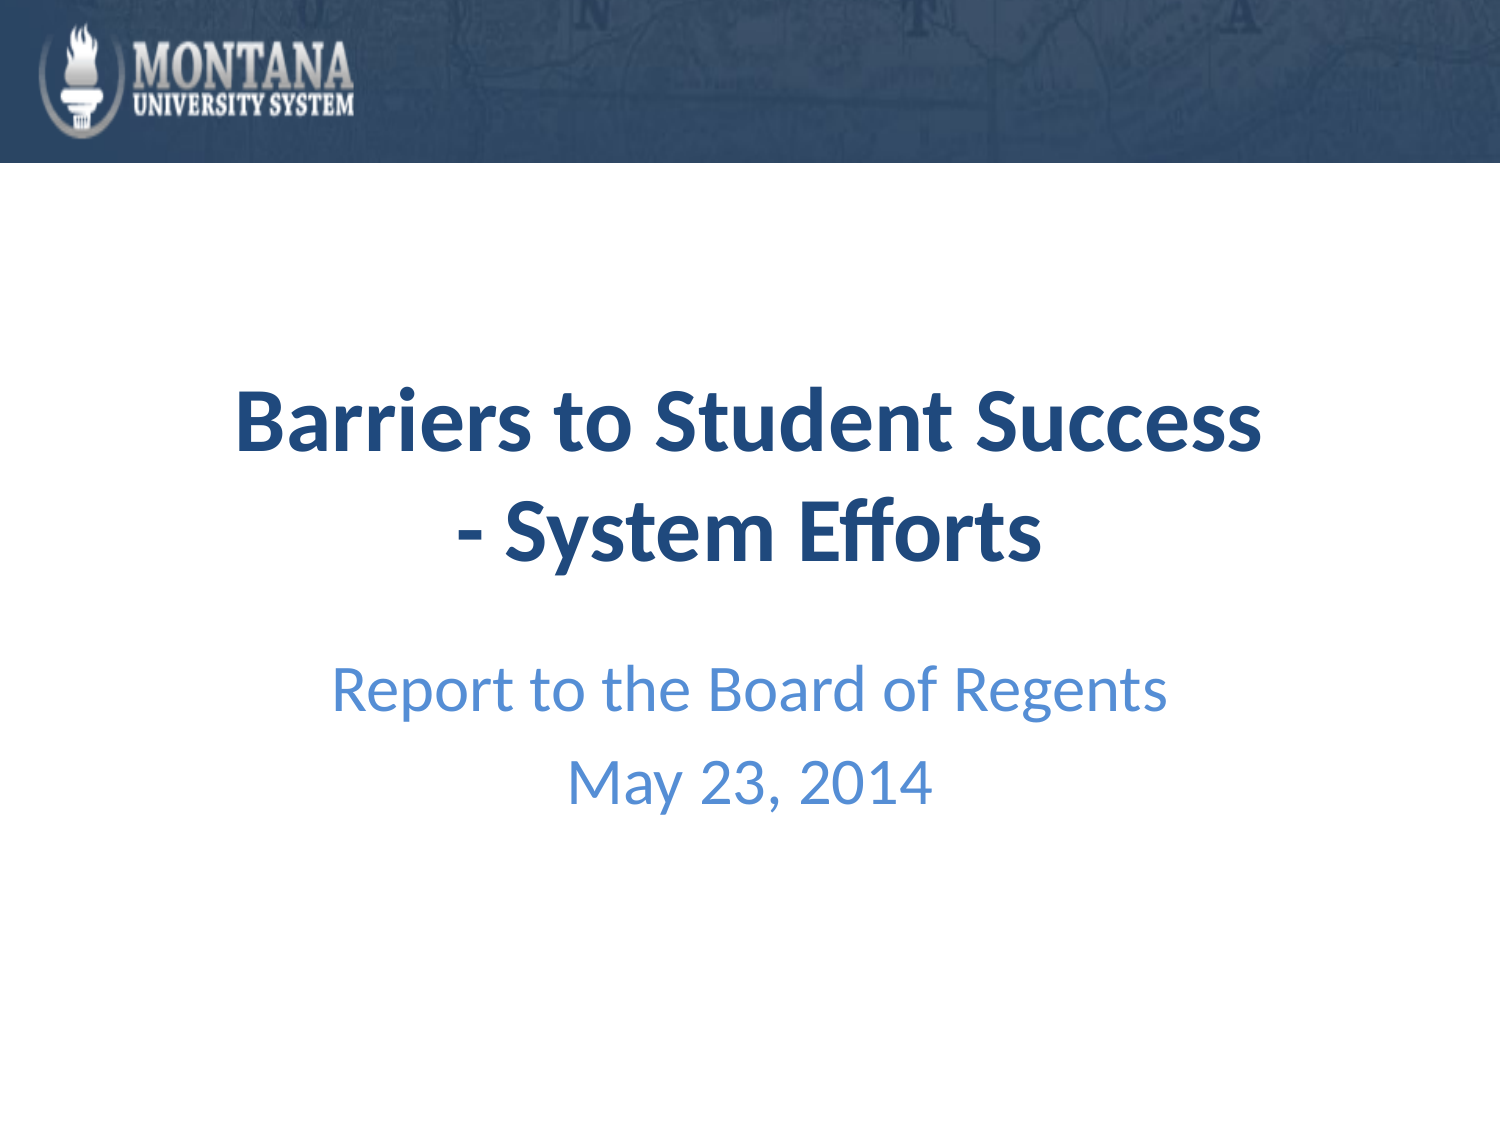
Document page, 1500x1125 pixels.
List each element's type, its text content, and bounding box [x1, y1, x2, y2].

title Barriers to Student Success - System Efforts [112, 349, 1388, 591]
subtitle Report to the Board of Regents May 23, 2014 [225, 637, 1275, 925]
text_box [0, 0, 1500, 163]
